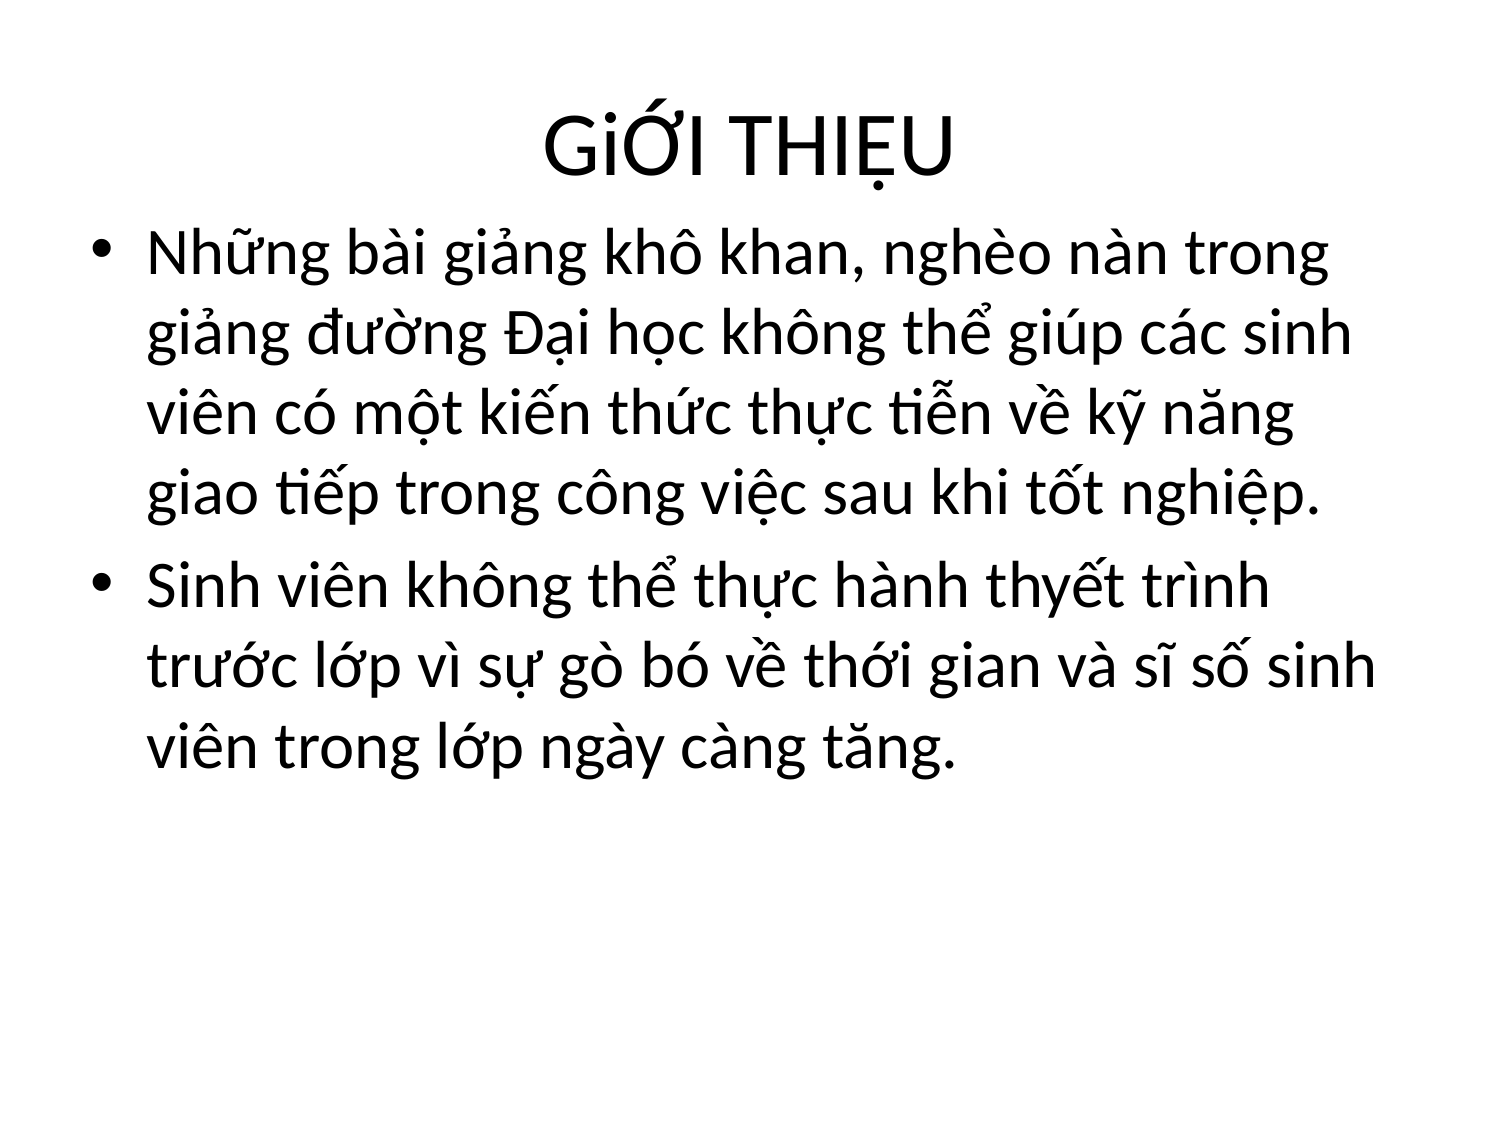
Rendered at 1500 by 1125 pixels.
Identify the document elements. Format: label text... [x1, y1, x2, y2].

title GiỚI THIẸU [75, 45, 1425, 200]
list Những bài giảng khô khan, nghèo nàn trong giảng đường Đại học không thể giúp các sinh viên có một kiến thức thực tiễn về kỹ năng giao tiếp trong công việc sau khi tốt nghiệp. Sinh viên không thể thực hành thyết trình trước lớp vì sự gò bó về thới gian và sĩ số sinh viên trong lớp ngày càng tăng. [75, 200, 1425, 986]
